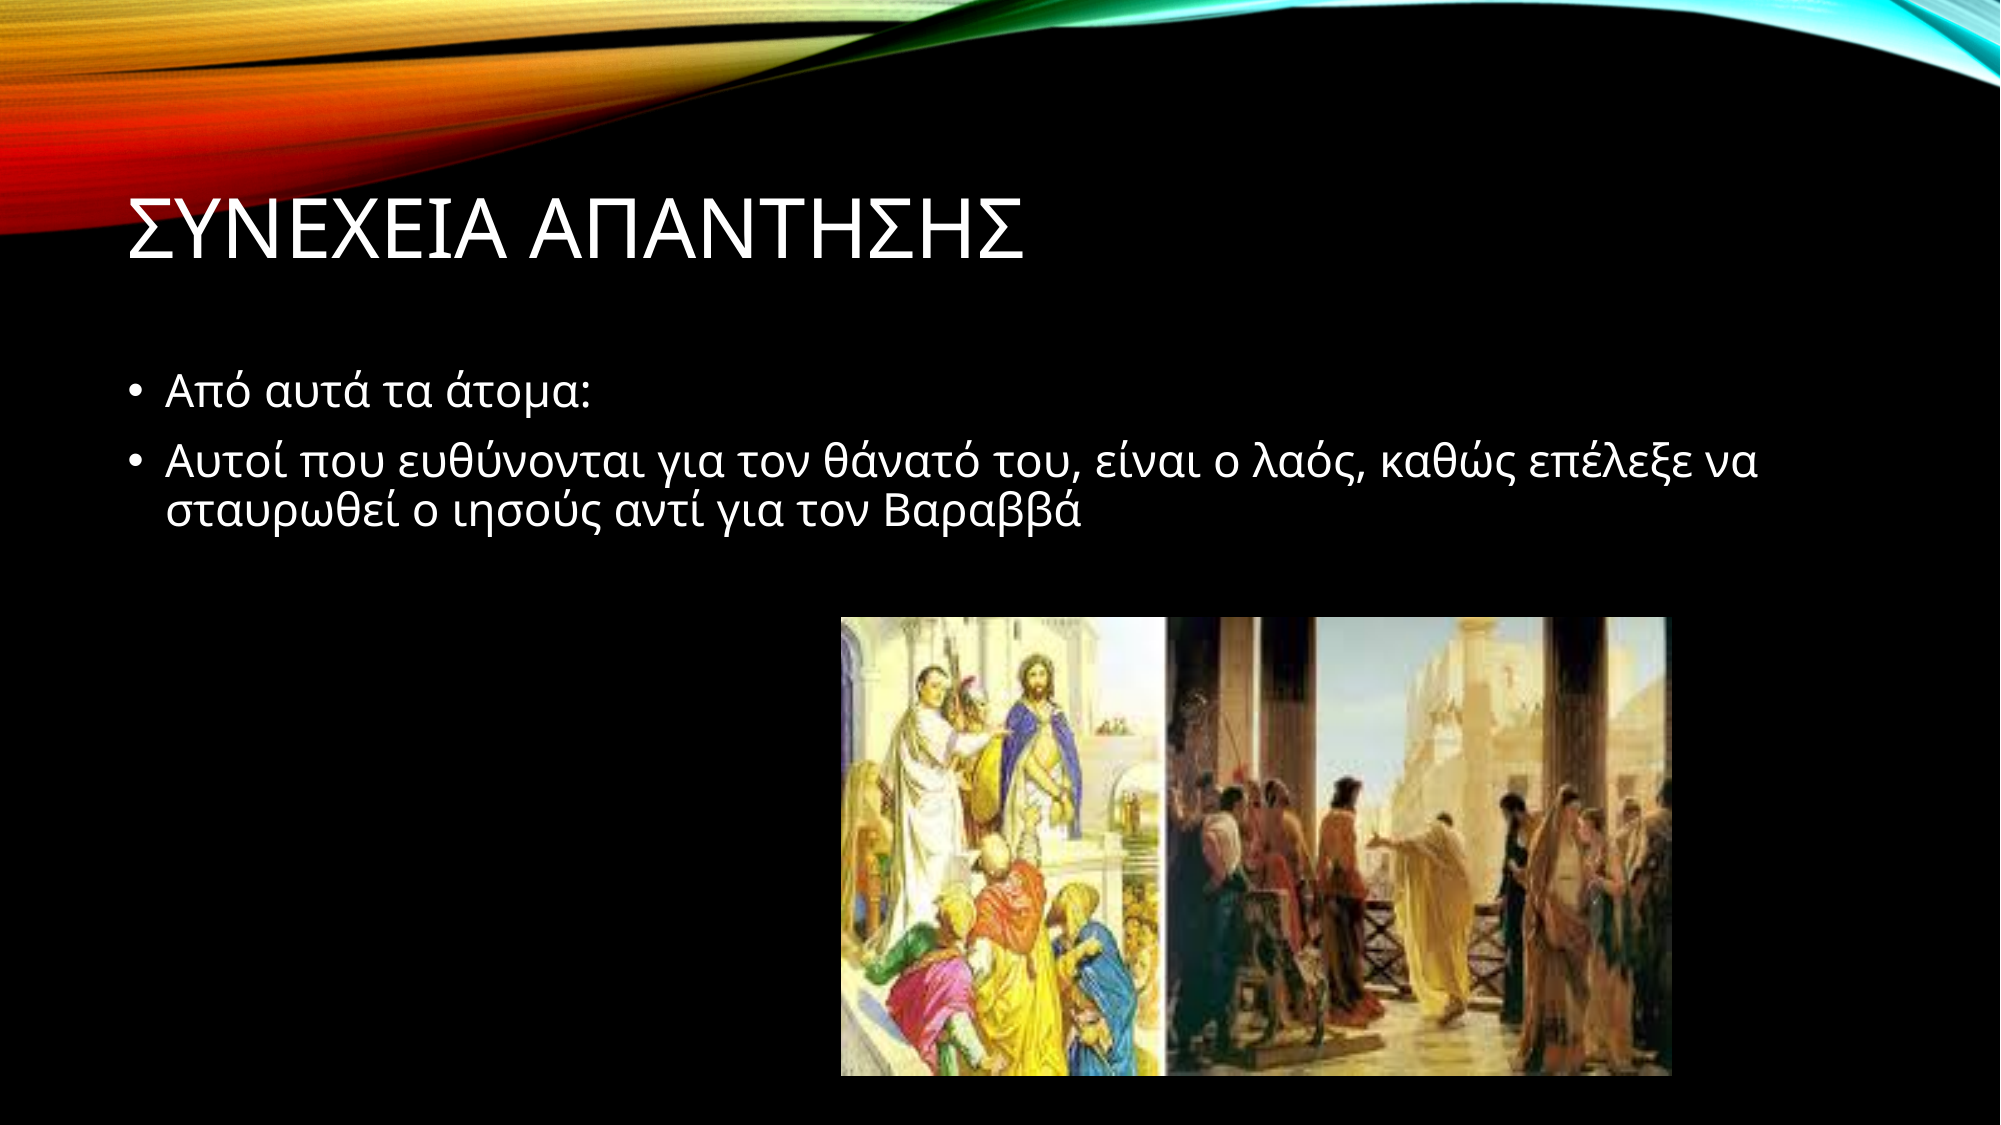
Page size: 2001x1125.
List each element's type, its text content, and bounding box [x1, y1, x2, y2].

list Από αυτά τα άτομα: Αυτοί που ευθύνονται για τον θάνατό του, είναι ο λαός, καθώς επέλεξε να σταυρωθεί ο ιησούς αντί για τον Βαραββά [112, 360, 1888, 1021]
picture [840, 617, 1672, 1077]
title Συνεχεια απαντησης [112, 125, 1888, 338]
picture [0, 0, 2000, 237]
